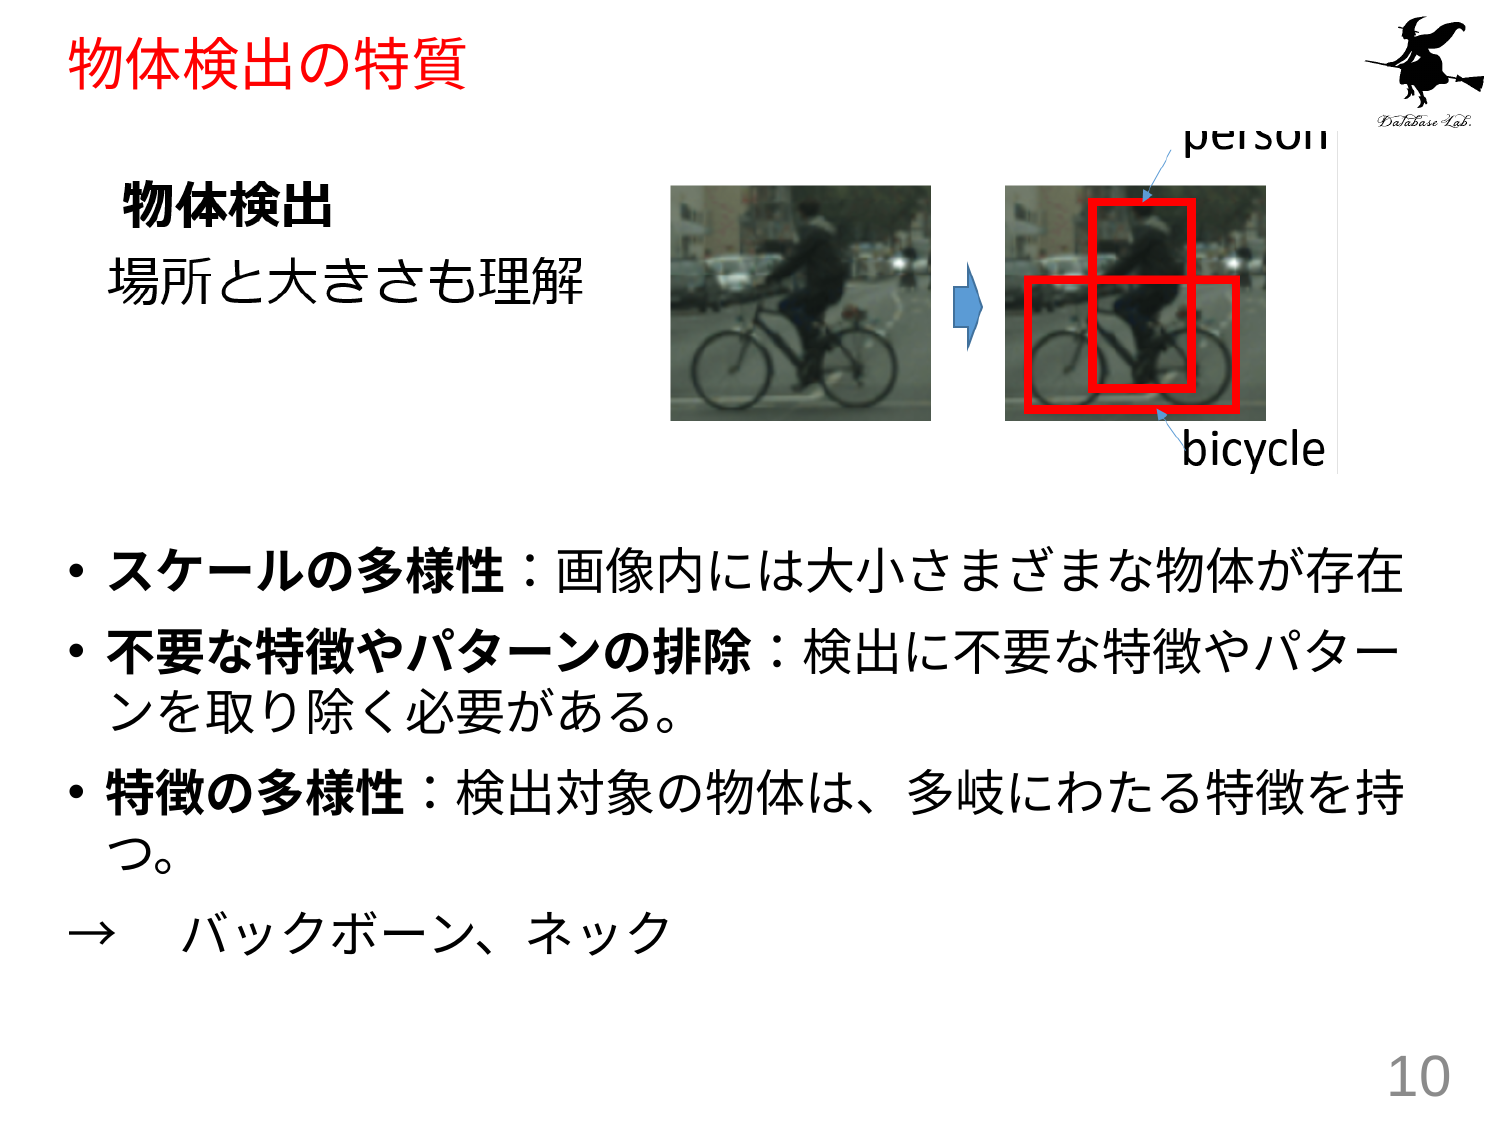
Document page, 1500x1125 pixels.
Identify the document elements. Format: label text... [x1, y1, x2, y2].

picture [106, 131, 1338, 474]
slide_number 10 [1129, 1042, 1467, 1103]
list スケールの多様性：画像内には大小さまざまな物体が存在 不要な特徴やパターンの排除：検出に不要な特徴やパターンを取り除く必要がある。 特徴の多様性：検出対象の物体は、多岐にわたる特徴を持つ。 → バックボーン、ネック [52, 532, 1441, 1125]
picture [1362, 14, 1486, 130]
title 物体検出の特質 [52, 28, 1441, 106]
